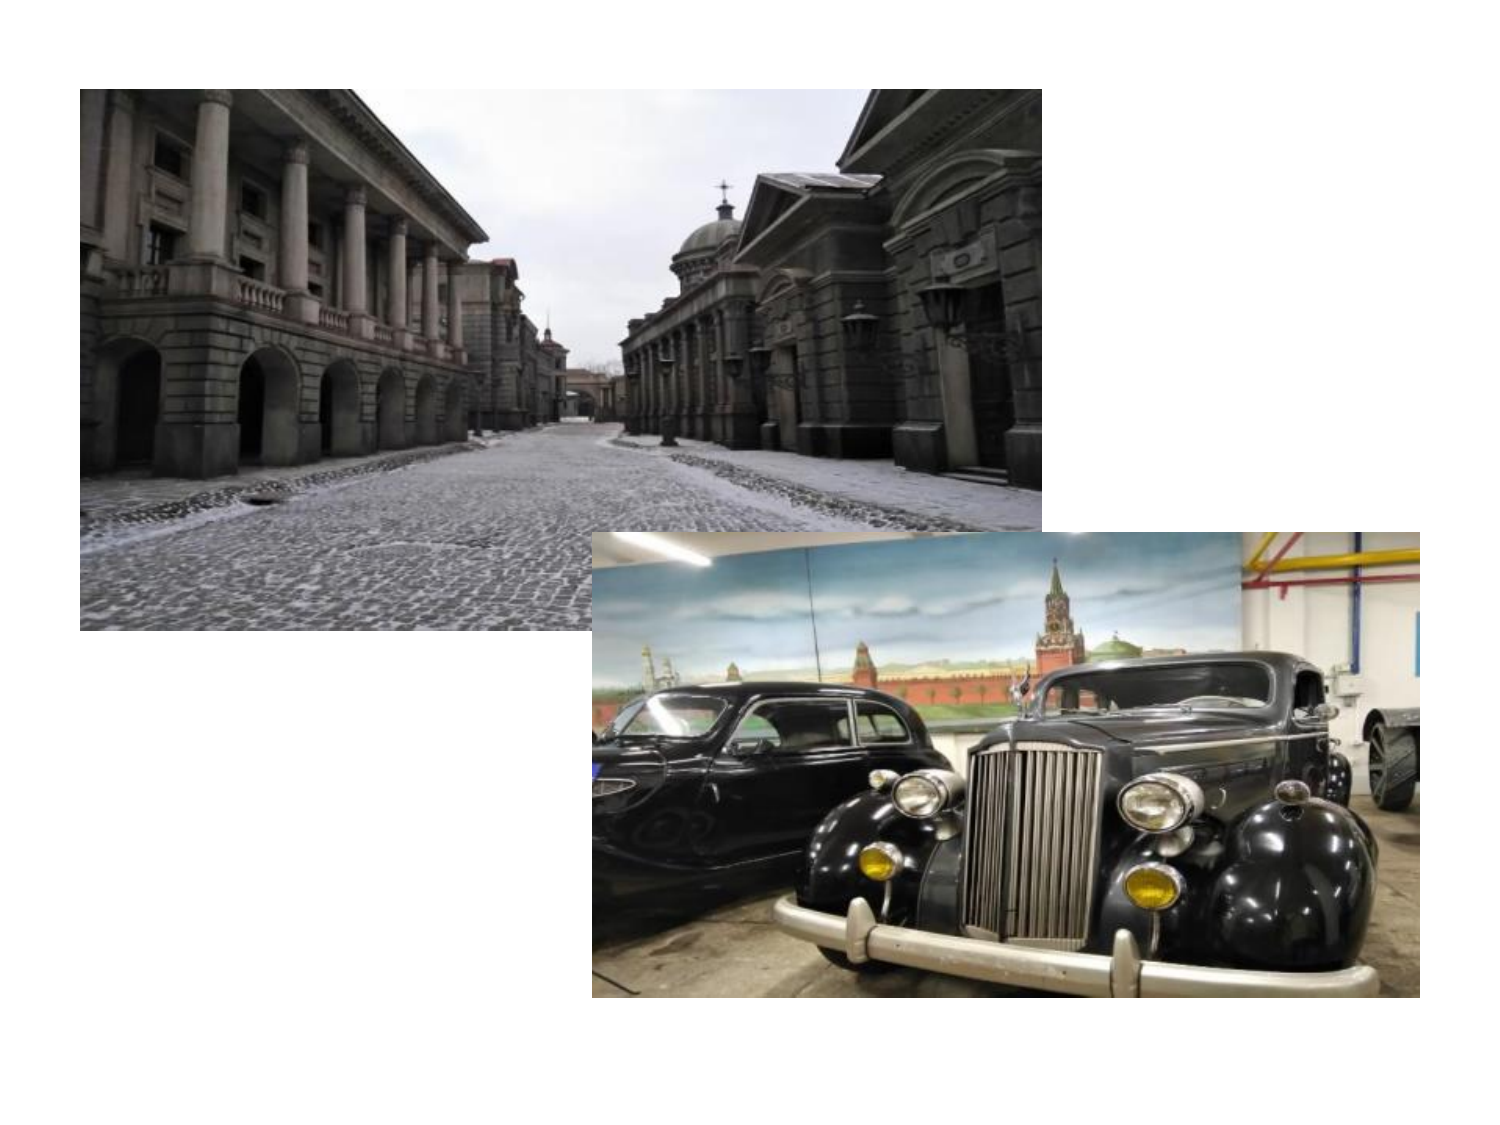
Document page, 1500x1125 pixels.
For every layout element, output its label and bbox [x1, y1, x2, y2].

picture [80, 89, 1420, 999]
